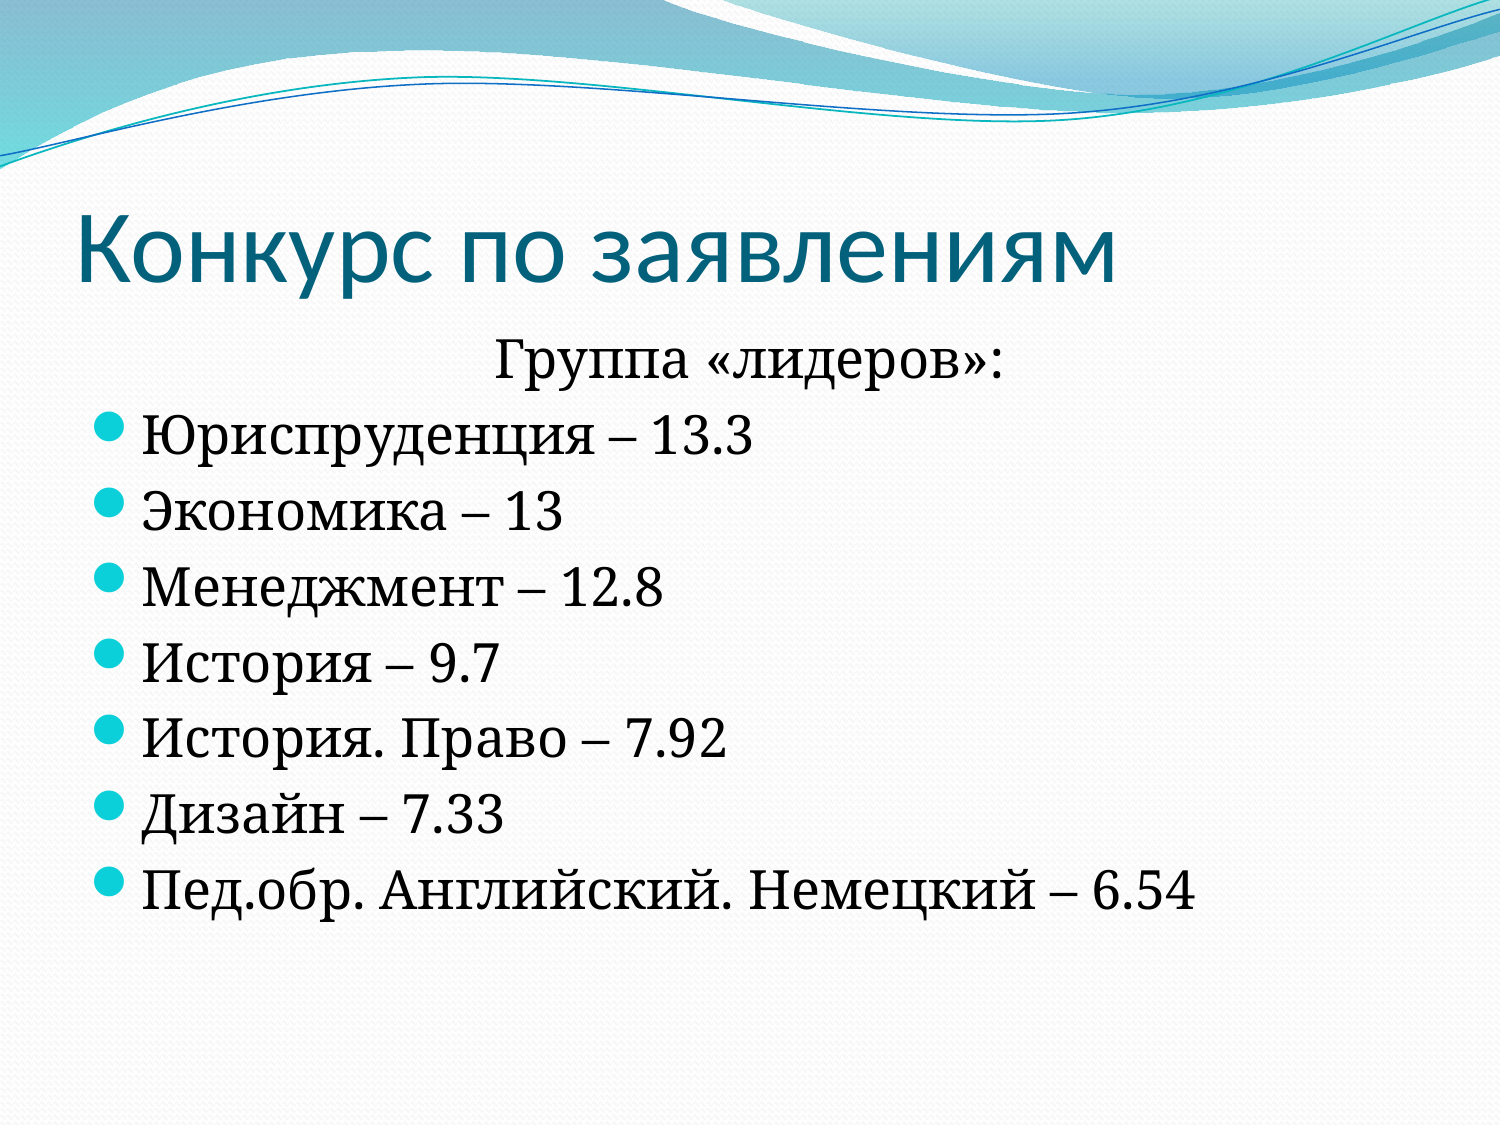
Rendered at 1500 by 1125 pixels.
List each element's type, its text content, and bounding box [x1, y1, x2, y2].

title Конкурс по заявлениям [75, 115, 1425, 303]
list Группа «лидеров»: Юриспруденция – 13.3 Экономика – 13 Менеджмент – 12.8 История – 9.7 История. Право – 7.92 Дизайн – 7.33 Пед.обр. Английский. Немецкий – 6.54 [75, 317, 1425, 1038]
